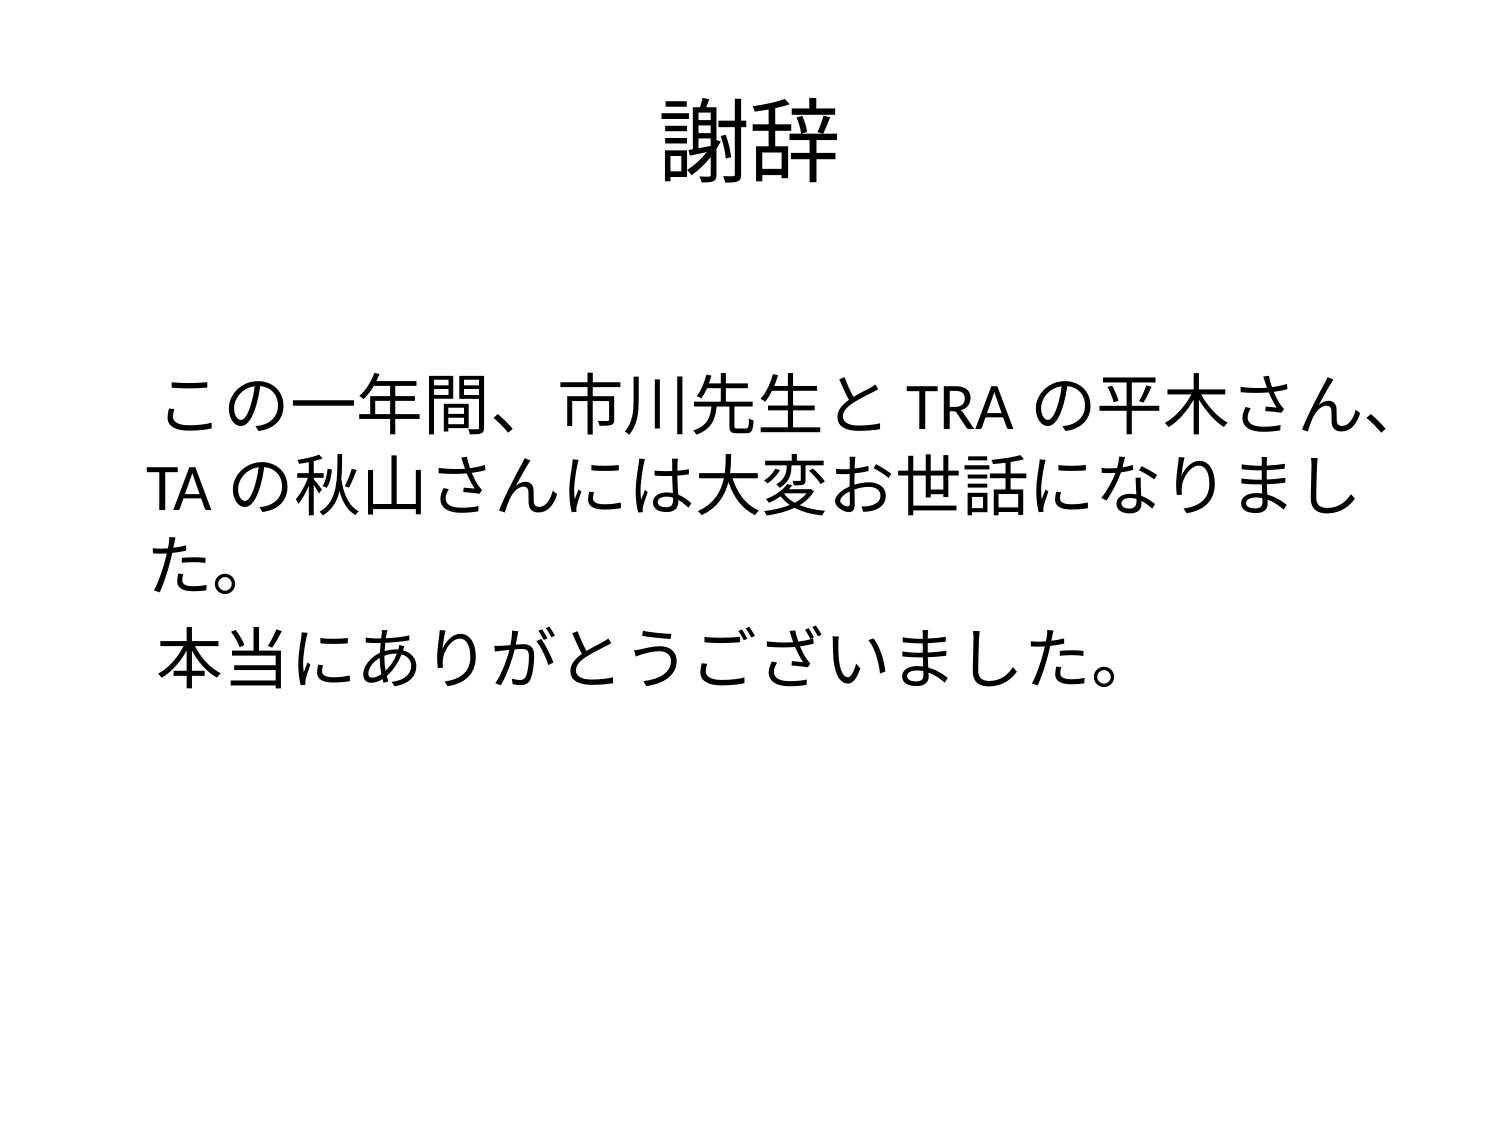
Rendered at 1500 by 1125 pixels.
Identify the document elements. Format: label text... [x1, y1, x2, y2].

title 謝辞 [75, 45, 1425, 233]
list この一年間、市川先生とTRAの平木さん、TAの秋山さんには大変お世話になりました。 本当にありがとうございました。 [75, 262, 1425, 1005]
